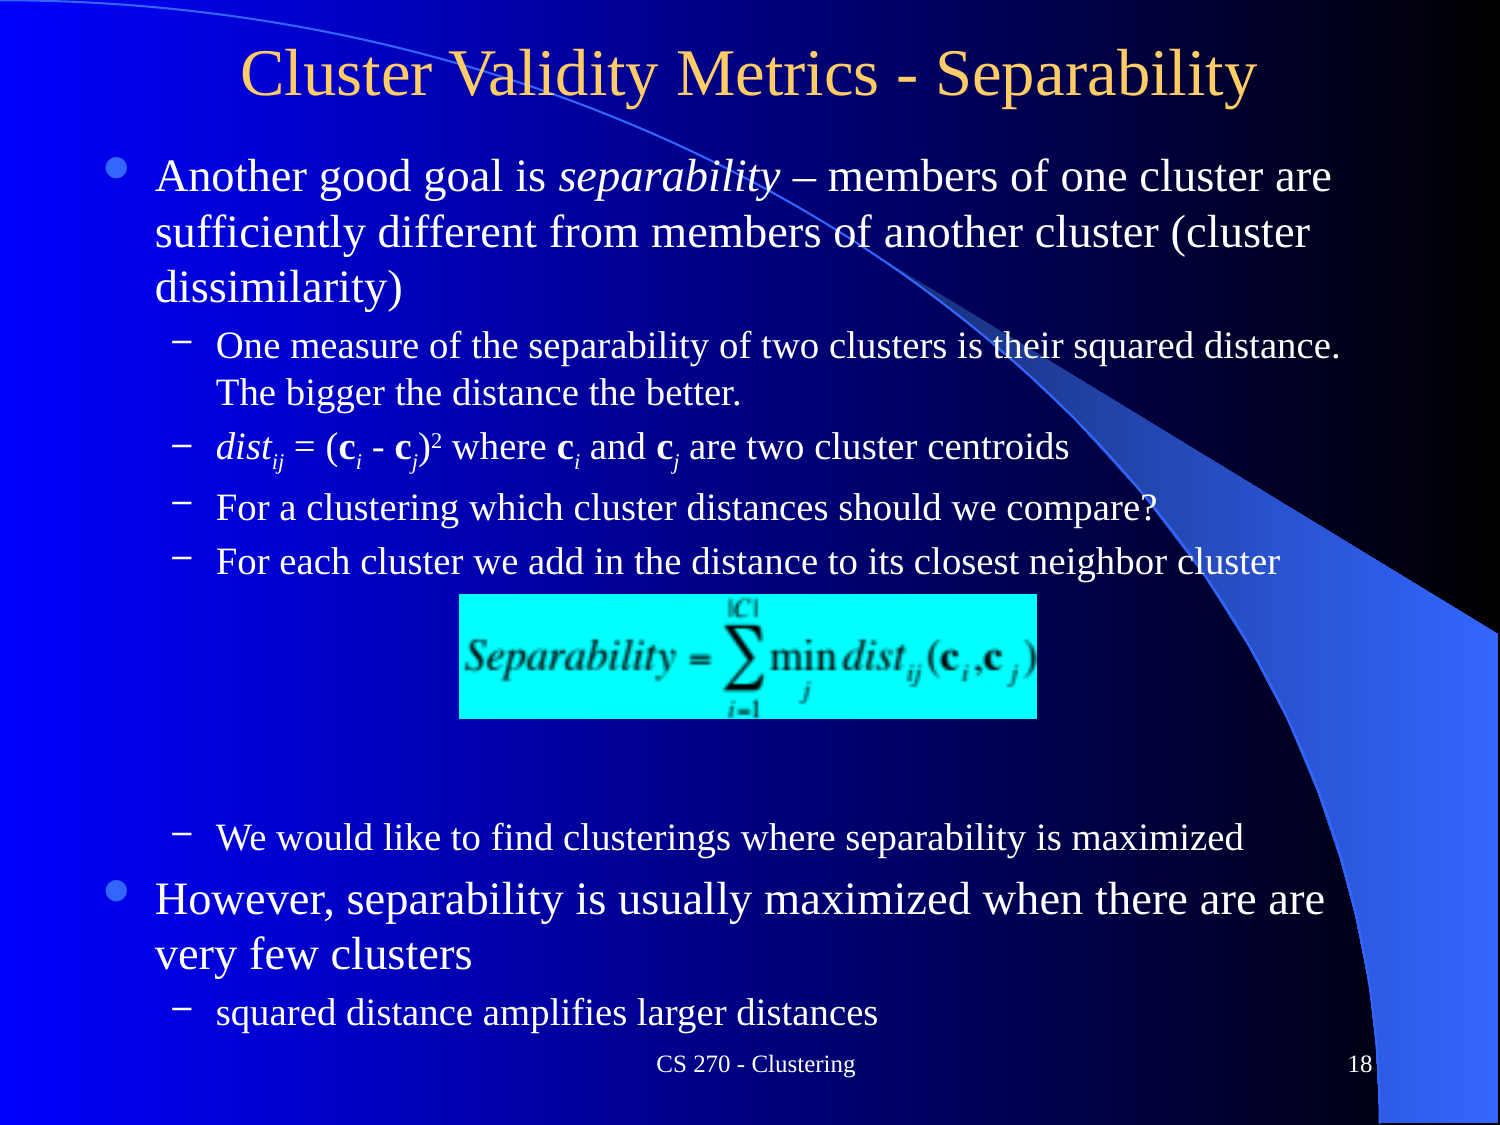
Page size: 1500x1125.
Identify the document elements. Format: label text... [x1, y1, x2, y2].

title Cluster Validity Metrics - Separability [112, 0, 1388, 137]
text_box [458, 593, 1038, 719]
slide_number 18 [1074, 1024, 1388, 1101]
footer CS 270 - Clustering [474, 1024, 1038, 1101]
list Another good goal is separability – members of one cluster are sufficiently different from members of another cluster (cluster dissimilarity) One measure of the separability of two clusters is their squared distance. The bigger the distance the better. distij = (ci - cj)2 where ci and cj are two cluster centroids For a clustering which cluster distances should we compare? For each cluster we add in the distance to its closest neighbor cluster We would like to find clusterings where separability is maximized However, separability is usually maximized when there are are very few clusters squared distance amplifies larger distances [87, 137, 1426, 1051]
